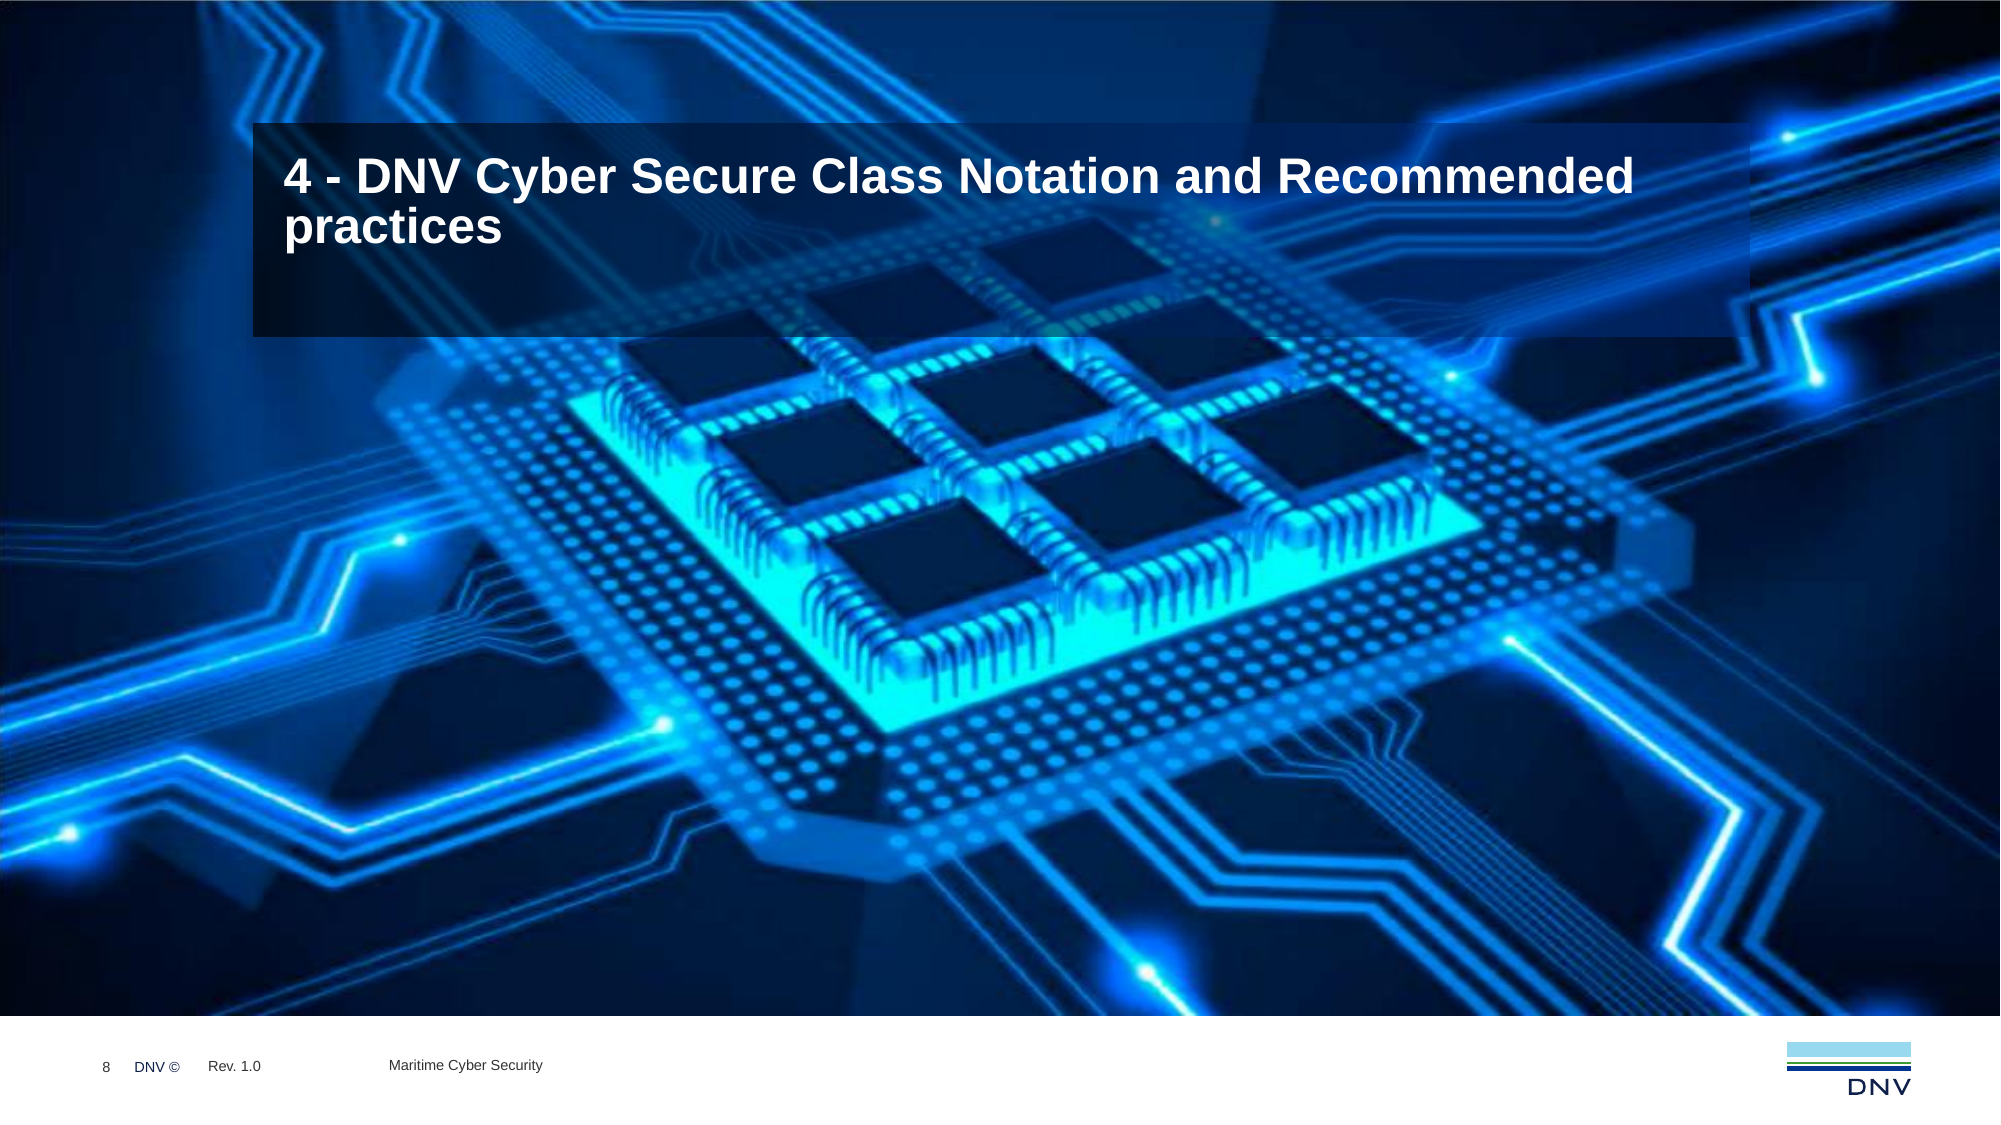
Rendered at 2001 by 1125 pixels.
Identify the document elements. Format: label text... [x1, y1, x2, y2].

slide_number 8 [102, 1057, 121, 1076]
slide_number Rev. 1.0 [208, 1057, 384, 1076]
title 4 - DNV Cyber Secure Class Notation and Recommended practices [253, 123, 1750, 337]
picture [0, 0, 2000, 1016]
footer Maritime Cyber Security [388, 1056, 1758, 1075]
